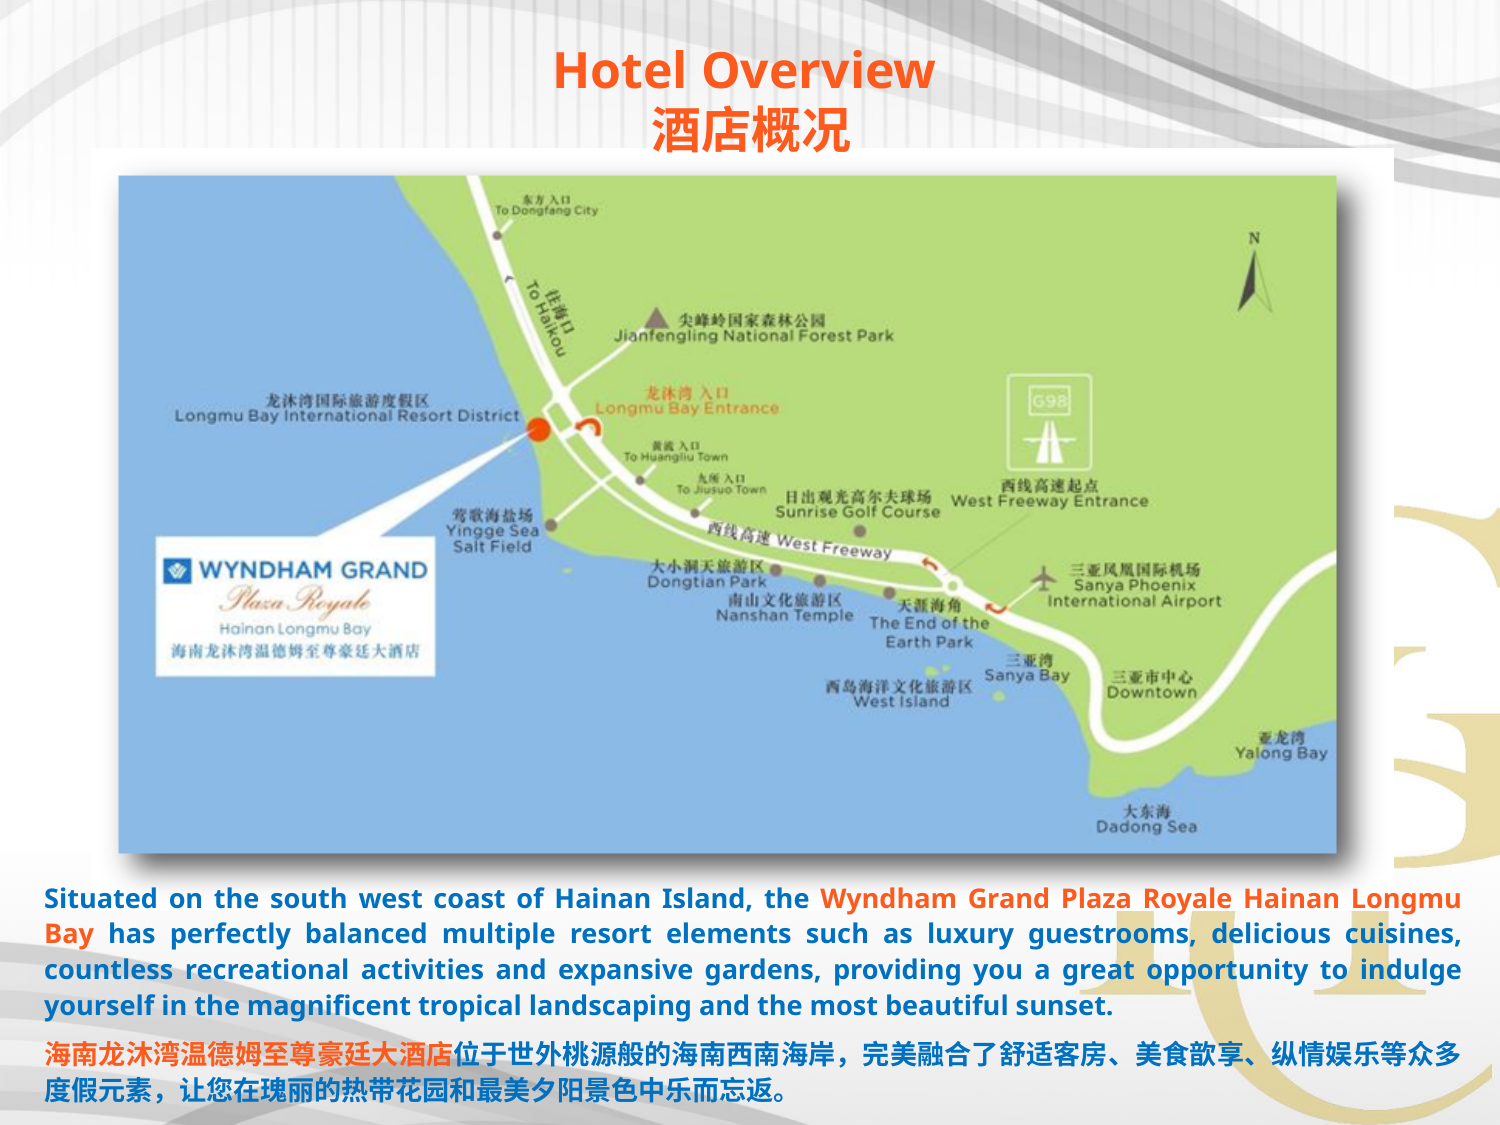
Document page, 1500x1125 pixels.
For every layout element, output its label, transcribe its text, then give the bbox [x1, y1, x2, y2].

text_box Hotel Overview 酒店概况 [27, 30, 1475, 166]
text_box Situated on the south west coast of Hainan Island, the Wyndham Grand Plaza Royale Hainan Longmu Bay has perfectly balanced multiple resort elements such as luxury guestrooms, delicious cuisines, countless recreational activities and expansive gardens, providing you a great opportunity to indulge yourself in the magnificent tropical landscaping and the most beautiful sunset. 海南龙沐湾温德姆至尊豪廷大酒店位于世外桃源般的海南西南海岸，完美融合了舒适客房、美食歆享、纵情娱乐等众多度假元素，让您在瑰丽的热带花园和最美夕阳景色中乐而忘返。 [29, 870, 1477, 1114]
picture [0, 0, 1500, 1125]
